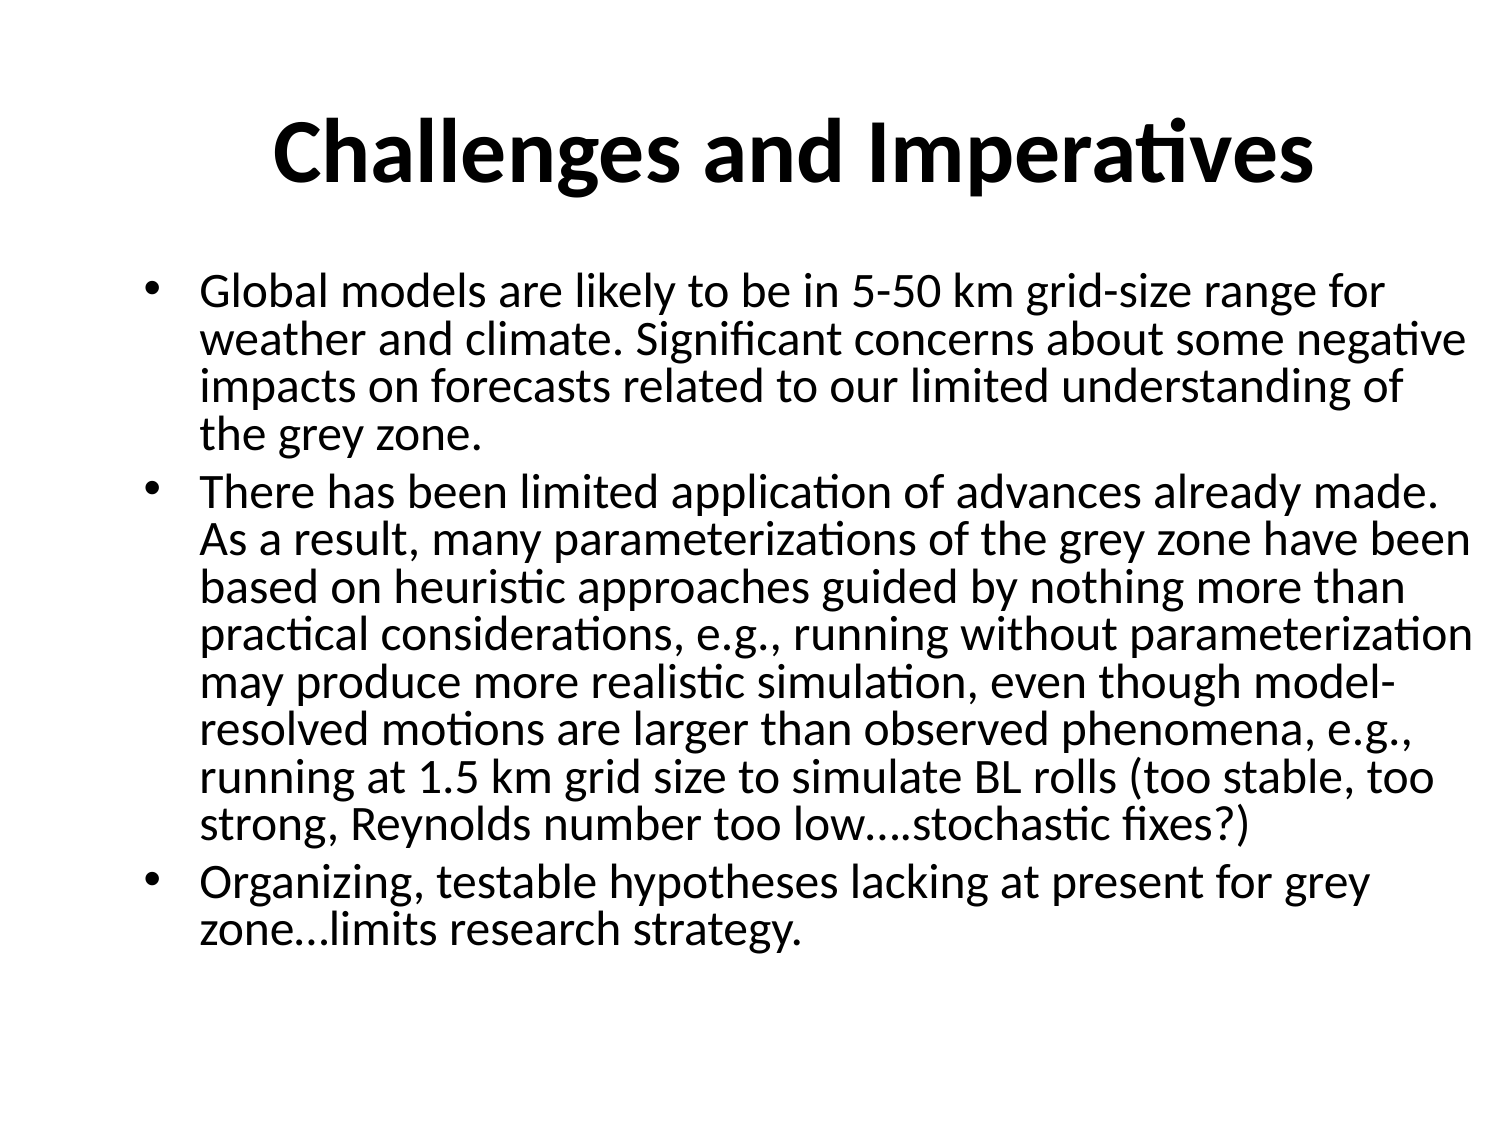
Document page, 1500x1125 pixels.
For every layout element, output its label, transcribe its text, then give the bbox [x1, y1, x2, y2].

title Challenges and Imperatives [118, 51, 1470, 240]
list Global models are likely to be in 5-50 km grid-size range for weather and climate. Significant concerns about some negative impacts on forecasts related to our limited understanding of the grey zone. There has been limited application of advances already made. As a result, many parameterizations of the grey zone have been based on heuristic approaches guided by nothing more than practical considerations, e.g., running without parameterization may produce more realistic simulation, even though model-resolved motions are larger than observed phenomena, e.g., running at 1.5 km grid size to simulate BL rolls (too stable, too strong, Reynolds number too low….stochastic fixes?) Organizing, testable hypotheses lacking at present for grey zone…limits research strategy. [135, 261, 1487, 1006]
